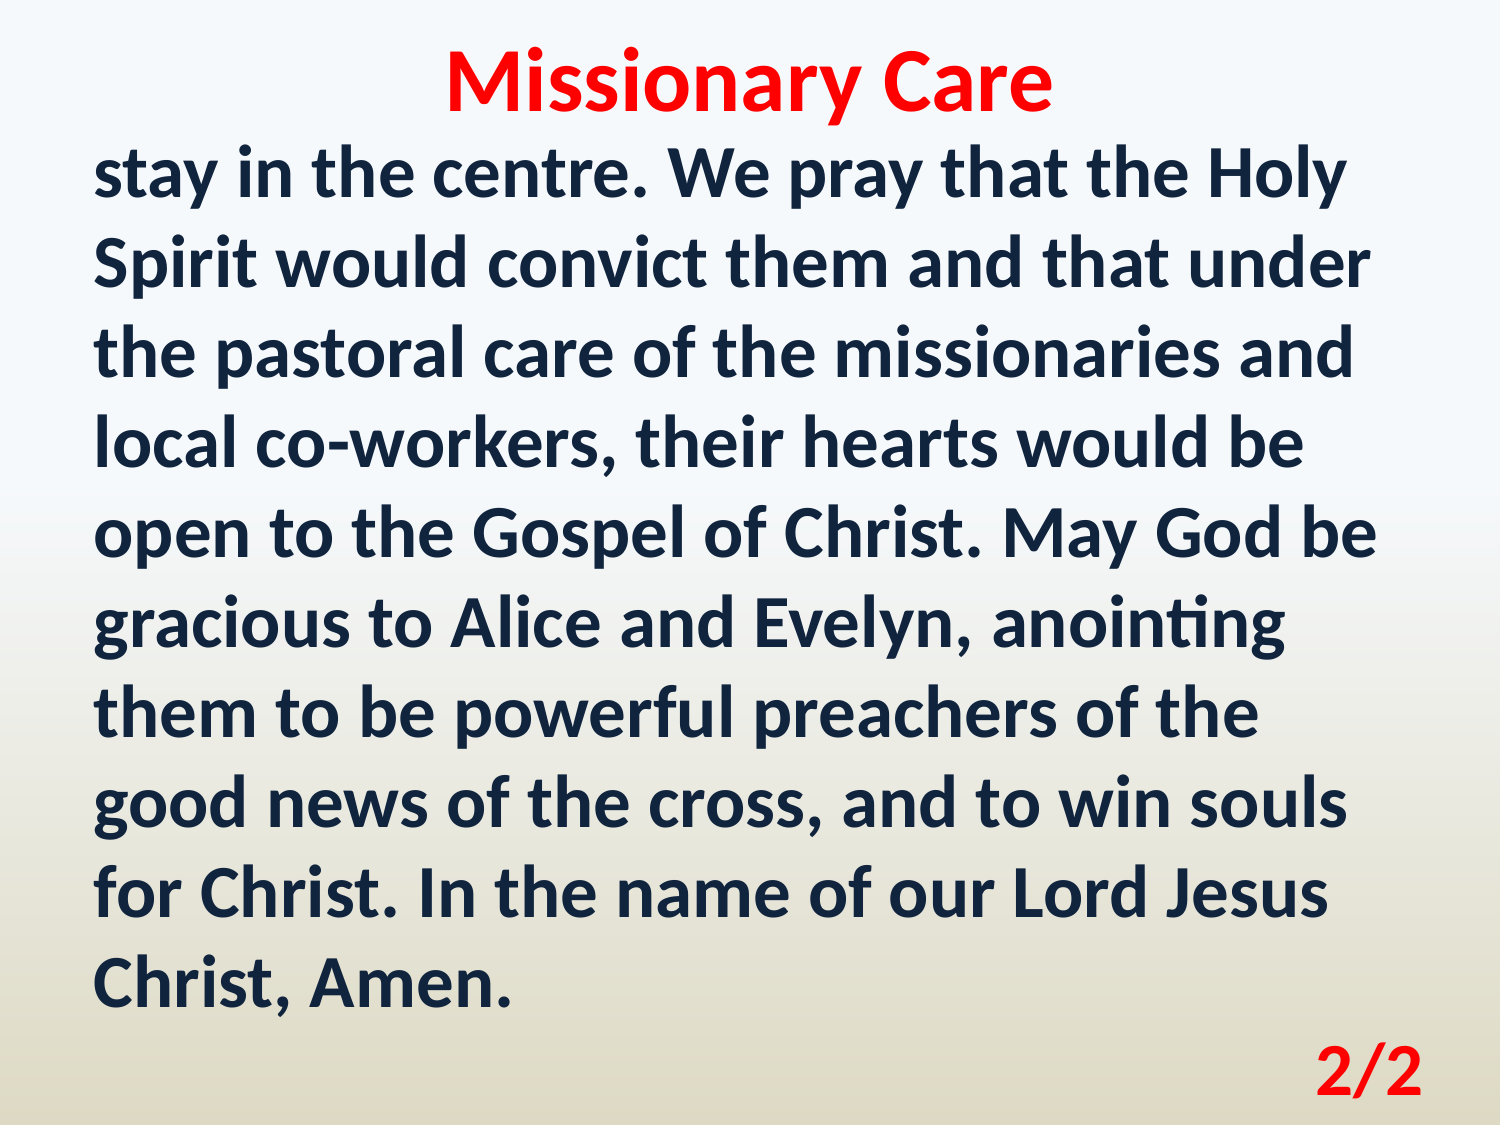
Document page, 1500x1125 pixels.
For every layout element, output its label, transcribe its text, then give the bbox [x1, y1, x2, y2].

list stay in the centre. We pray that the Holy Spirit would convict them and that under the pastoral care of the missionaries and local co-workers, their hearts would be open to the Gospel of Christ. May God be gracious to Alice and Evelyn, anointing them to be powerful preachers of the good news of the cross, and to win souls for Christ. In the name of our Lord Jesus Christ, Amen. [78, 116, 1436, 1042]
text_box 2/2 [1300, 1012, 1474, 1118]
text_box Missionary Care [0, 34, 1500, 116]
